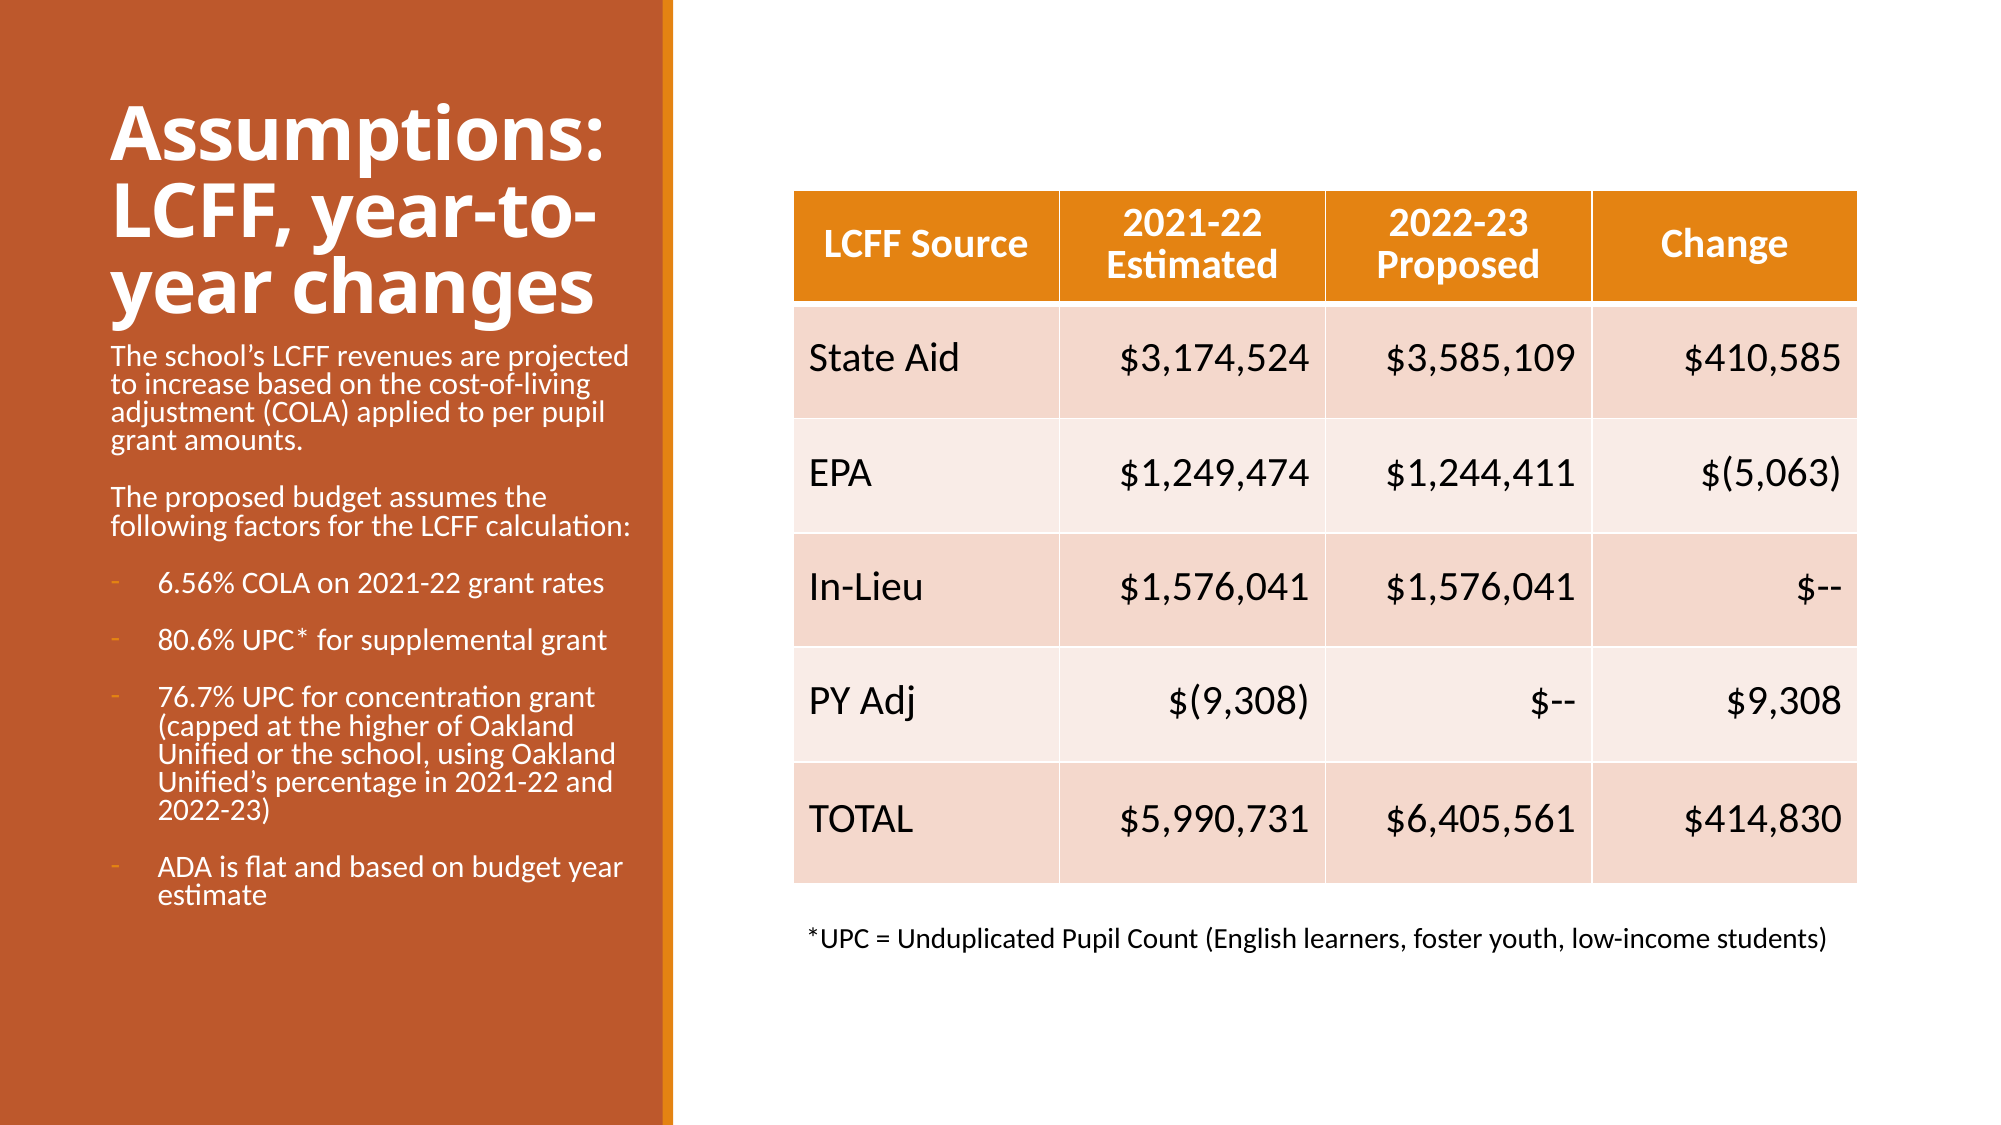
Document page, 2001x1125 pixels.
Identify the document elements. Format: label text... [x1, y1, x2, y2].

table_header LCFF Source [794, 191, 1059, 301]
table_cell TOTAL [794, 763, 1059, 883]
title Assumptions: LCFF, year-to-year changes [95, 102, 659, 336]
table_header 2021-22 Estimated [1060, 191, 1325, 301]
table_header 2022-23 Proposed [1326, 191, 1591, 301]
table_cell $410,585 [1593, 307, 1857, 418]
table_cell $1,249,474 [1060, 419, 1325, 532]
table_cell $(9,308) [1060, 648, 1325, 761]
table_cell In-Lieu [794, 534, 1059, 646]
table_cell PY Adj [794, 648, 1059, 761]
table_cell $(5,063) [1593, 419, 1857, 532]
table_cell State Aid [794, 307, 1059, 418]
text_box *UPC = Unduplicated Pupil Count (English learners, foster youth, low-income students) [716, 912, 1859, 963]
table_cell $3,174,524 [1060, 307, 1325, 418]
list The school’s LCFF revenues are projected to increase based on the cost-of-living adjustment (COLA) applied to per pupil grant amounts. The proposed budget assumes the following factors for the LCFF calculation: 6.56% COLA on 2021-22 grant rates 80.6% UPC* for supplemental grant 76.7% UPC for concentration grant (capped at the higher of Oakland Unified or the school, using Oakland Unified’s percentage in 2021-22 and 2022-23) ADA is flat and based on budget year estimate [95, 336, 659, 992]
table_cell $1,576,041 [1326, 534, 1591, 646]
table_cell $3,585,109 [1326, 307, 1591, 418]
table_cell $5,990,731 [1060, 763, 1325, 883]
table_cell $1,244,411 [1326, 419, 1591, 532]
table_cell $6,405,561 [1326, 763, 1591, 883]
table_cell $9,308 [1593, 648, 1857, 761]
table_cell $414,830 [1593, 763, 1857, 883]
table_cell EPA [794, 419, 1059, 532]
table_cell $-- [1593, 534, 1857, 646]
table_cell $-- [1326, 648, 1591, 761]
table_header Change [1593, 191, 1857, 301]
table_cell $1,576,041 [1060, 534, 1325, 646]
